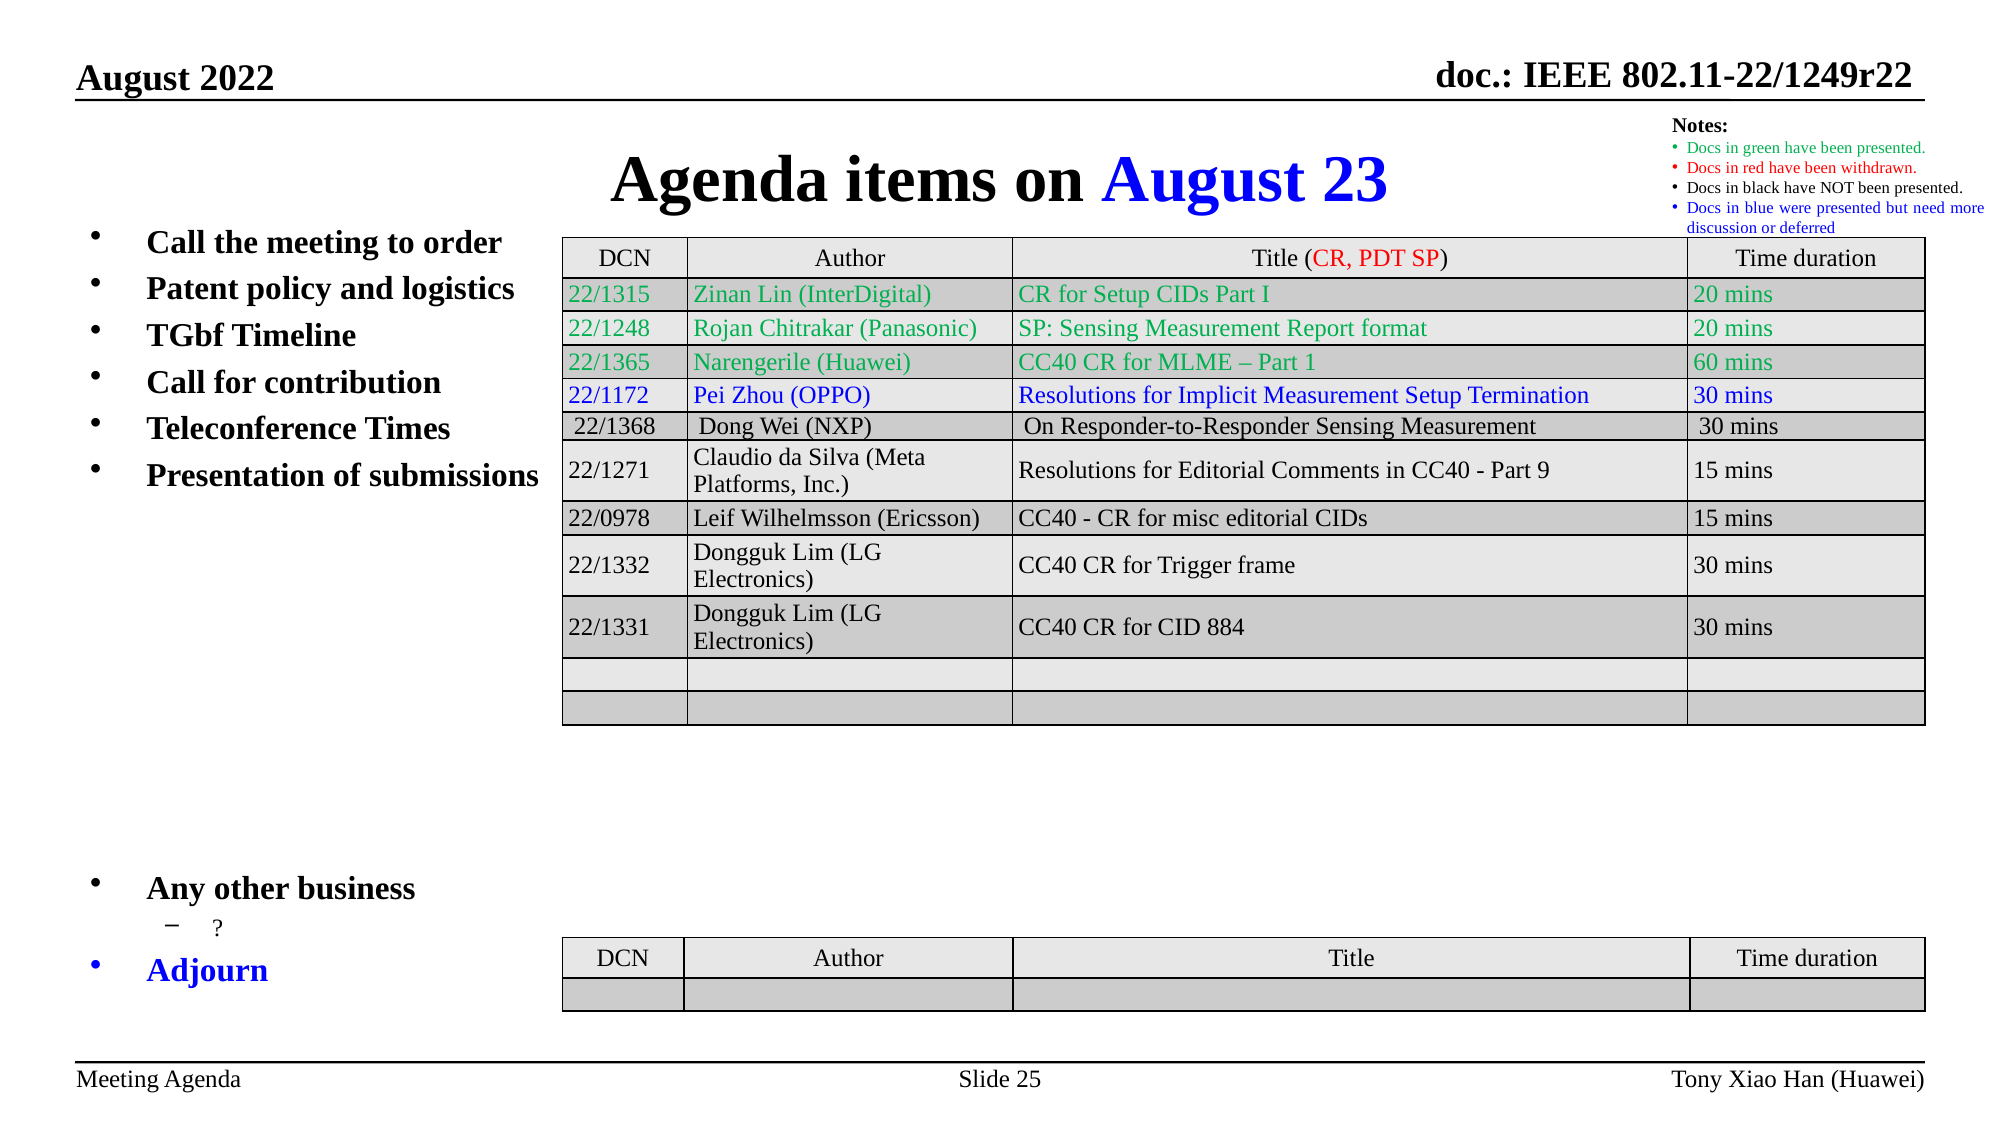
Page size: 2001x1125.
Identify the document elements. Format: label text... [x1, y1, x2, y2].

table_cell 15 mins [1688, 502, 1924, 534]
table_cell 22/1332 [563, 536, 687, 595]
table_cell 22/1315 [563, 279, 687, 310]
table_cell Leif Wilhelmsson (Ericsson) [688, 502, 1012, 534]
table_cell 22/1271 [563, 441, 687, 500]
table_cell [688, 659, 1012, 690]
table_cell 20 mins [1688, 312, 1924, 344]
table_cell Claudio da Silva (Meta Platforms, Inc.) [688, 441, 1012, 500]
table_cell 30 mins [1688, 536, 1924, 595]
table_header Title [1014, 938, 1689, 977]
table_cell Rojan Chitrakar (Panasonic) [688, 312, 1012, 344]
table_cell 22/1172 [563, 379, 687, 411]
table_cell CC40 CR for CID 884 [1013, 597, 1687, 657]
table_cell 22/1368 [563, 413, 687, 439]
table_cell [1013, 692, 1687, 724]
table_cell Resolutions for Editorial Comments in CC40 - Part 9 [1013, 441, 1687, 500]
table_cell CC40 CR for MLME – Part 1 [1013, 346, 1687, 378]
table_header Author [688, 238, 1012, 277]
table_cell [688, 692, 1012, 724]
text_box Agenda items on August 23 [362, 87, 1638, 212]
table_cell 22/0978 [563, 502, 687, 534]
table_cell 15 mins [1688, 441, 1924, 500]
text_box Call the meeting to order Patent policy and logistics TGbf Timeline Call for contribution Teleconference Times Presentation of submissions Any other business ? Adjourn [75, 212, 1925, 1058]
table_header DCN [563, 938, 683, 977]
table_header Time duration [1688, 238, 1924, 277]
table_cell On Responder-to-Responder Sensing Measurement [1013, 413, 1687, 439]
table_cell [1691, 979, 1924, 1010]
table_header DCN [563, 238, 687, 277]
table_cell Pei Zhou (OPPO) [688, 379, 1012, 411]
table_cell 22/1365 [563, 346, 687, 378]
table_cell Resolutions for Implicit Measurement Setup Termination [1013, 379, 1687, 411]
table_cell [1688, 692, 1924, 724]
table_cell [1013, 659, 1687, 690]
table_header Time duration [1691, 938, 1924, 977]
table_cell [563, 659, 687, 690]
text_box Notes: Docs in green have been presented. Docs in red have been withdrawn. Docs in black have NOT been presented. Docs in blue were presented but need more discussion or deferred [1657, 104, 2000, 246]
table_cell Dongguk Lim (LG Electronics) [688, 597, 1012, 657]
table_cell CC40 CR for Trigger frame [1013, 536, 1687, 595]
table_cell Dongguk Lim (LG Electronics) [688, 536, 1012, 595]
table_cell 22/1331 [563, 597, 687, 657]
table_cell Narengerile (Huawei) [688, 346, 1012, 378]
table_cell [563, 692, 687, 724]
table_cell SP: Sensing Measurement Report format [1013, 312, 1687, 344]
table_cell 30 mins [1688, 413, 1924, 439]
table_cell [1688, 659, 1924, 690]
table_cell Dong Wei (NXP) [688, 413, 1012, 439]
table_header Author [685, 938, 1012, 977]
table_cell 60 mins [1688, 346, 1924, 378]
table_cell Zinan Lin (InterDigital) [688, 279, 1012, 310]
table_cell CR for Setup CIDs Part I [1013, 279, 1687, 310]
table_cell 22/1248 [563, 312, 687, 344]
table_cell 30 mins [1688, 597, 1924, 657]
table_cell CC40 - CR for misc editorial CIDs [1013, 502, 1687, 534]
table_cell [563, 979, 683, 1010]
table_header Title (CR, PDT SP) [1013, 238, 1687, 277]
table_cell 30 mins [1688, 379, 1924, 411]
table_cell [685, 979, 1012, 1010]
table_cell 20 mins [1688, 279, 1924, 310]
table_cell [1014, 979, 1689, 1010]
